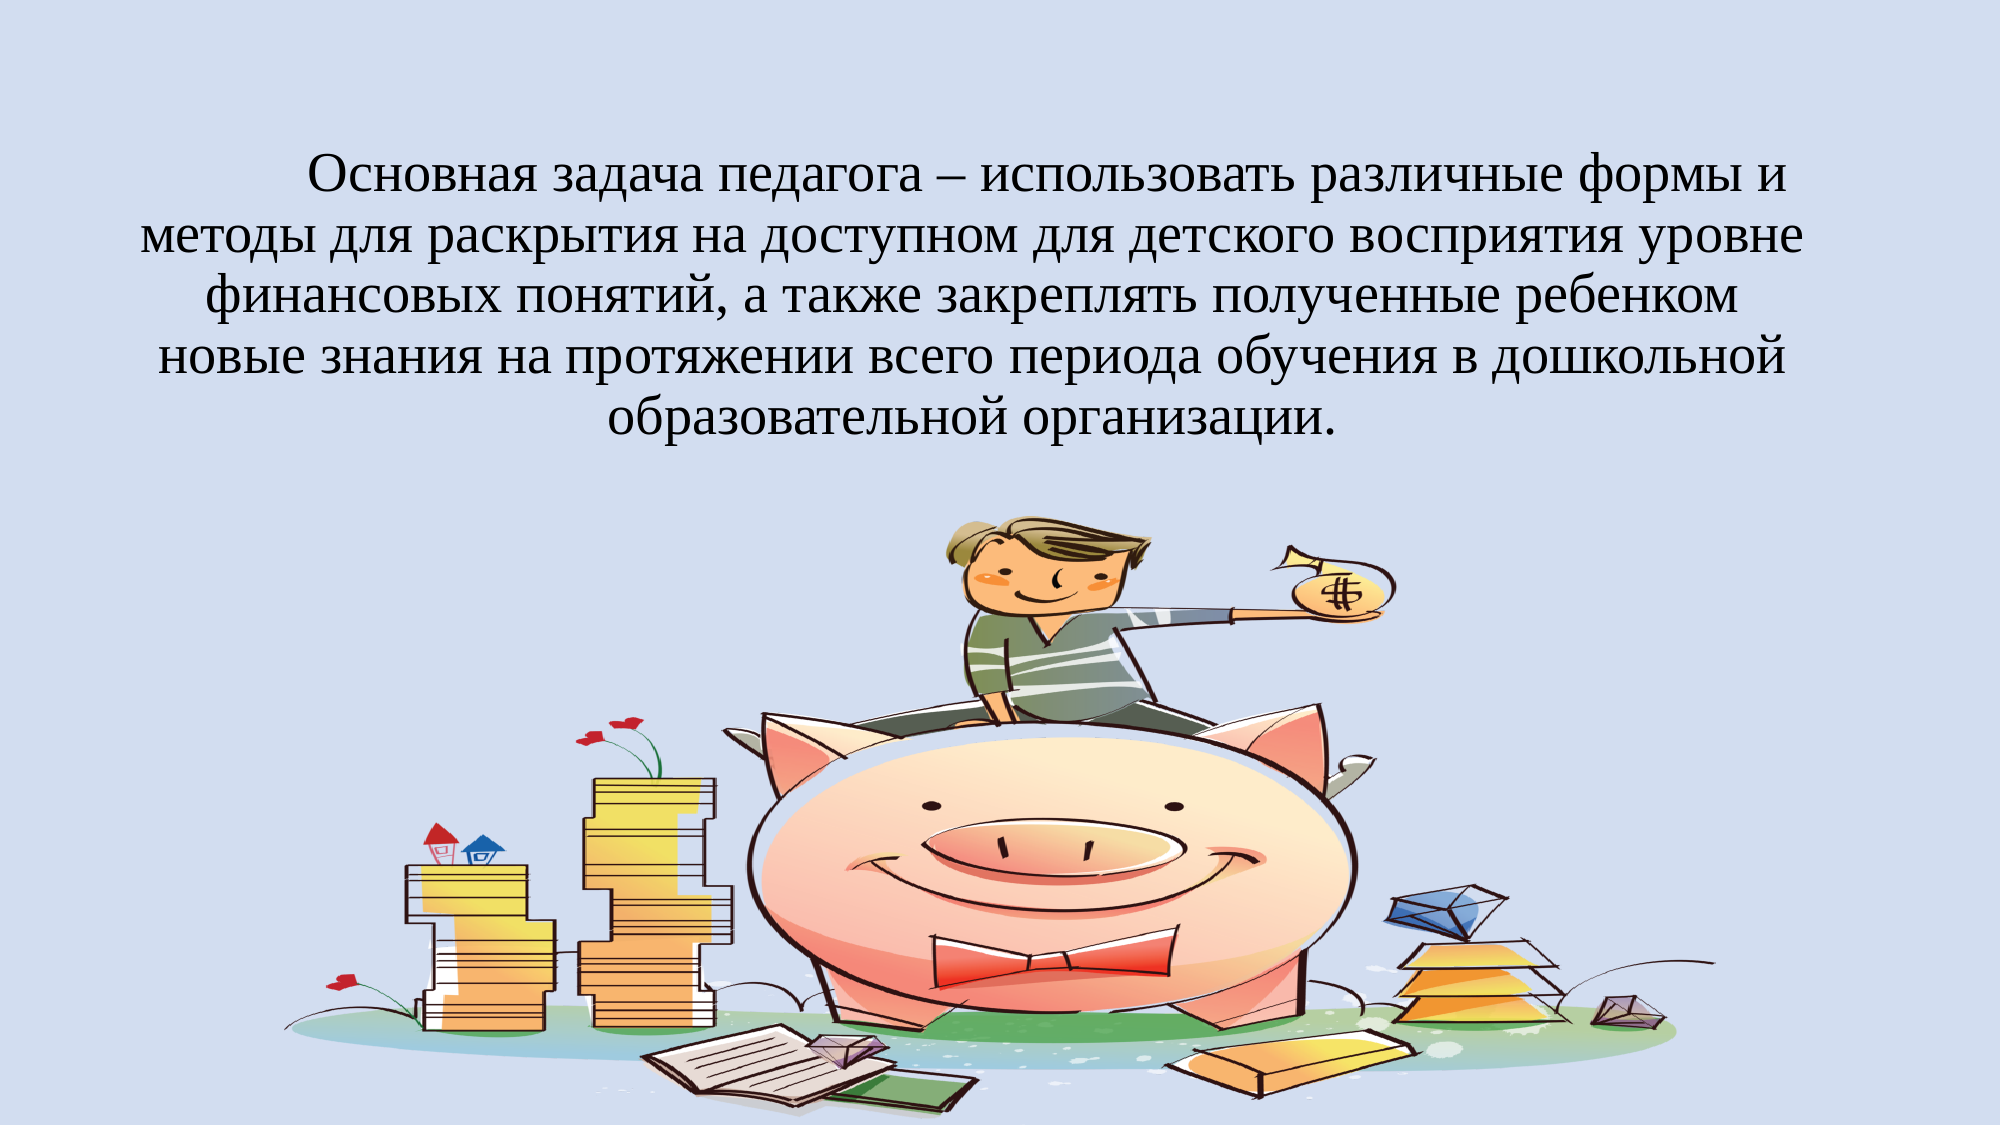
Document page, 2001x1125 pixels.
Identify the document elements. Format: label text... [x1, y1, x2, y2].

title Основная задача педагога – использовать различные формы и методы для раскрытия на доступном для детского восприятия уровне финансовых понятий, а также закреплять полученные ребенком новые знания на протяжении всего периода обучения в дошкольной образовательной организации. [110, 0, 1836, 682]
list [284, 516, 1716, 1125]
